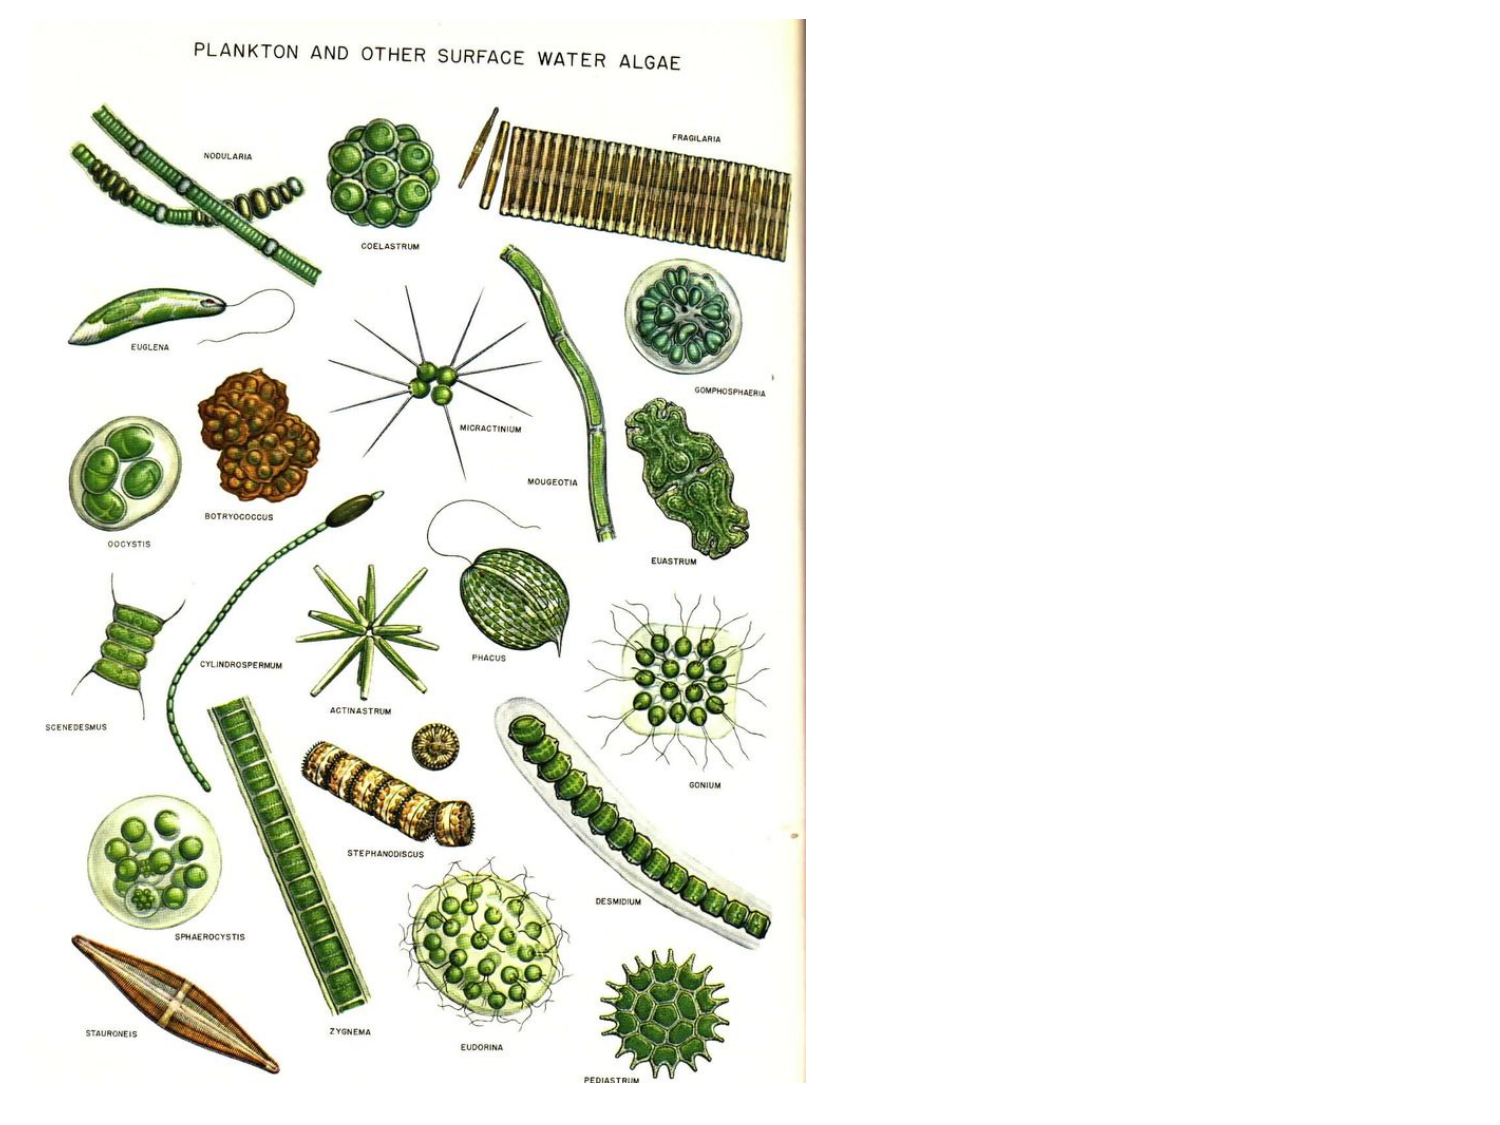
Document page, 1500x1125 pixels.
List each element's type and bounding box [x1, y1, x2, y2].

picture [29, 18, 806, 1083]
